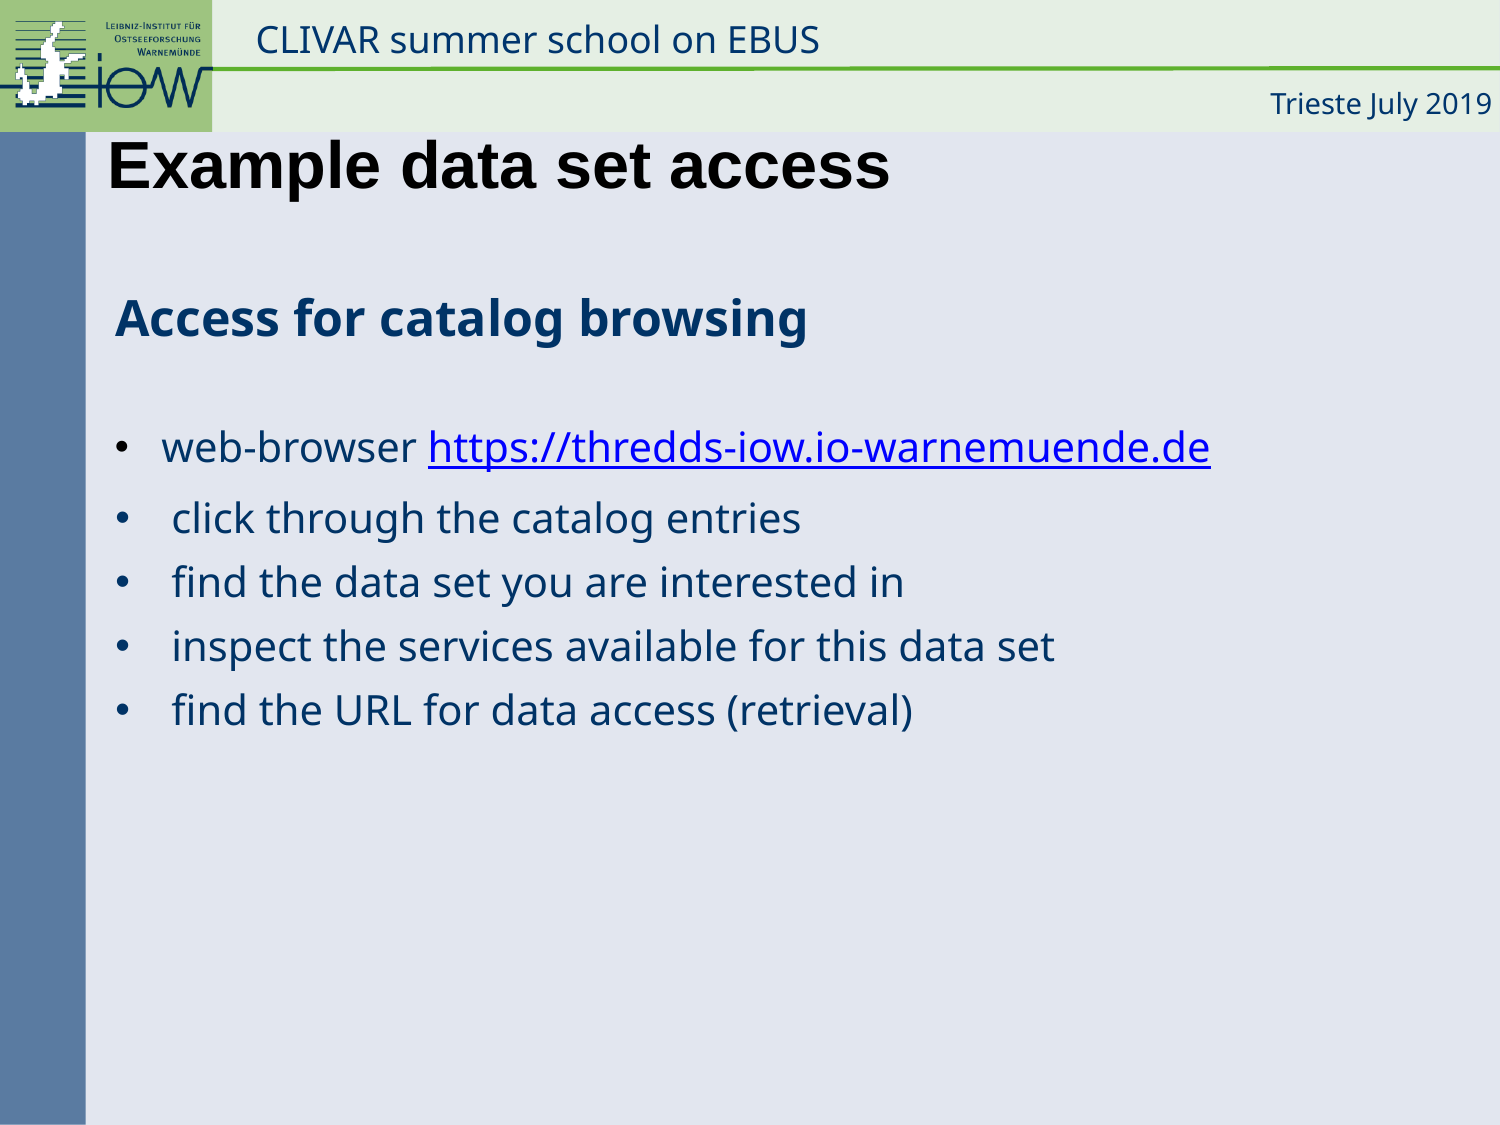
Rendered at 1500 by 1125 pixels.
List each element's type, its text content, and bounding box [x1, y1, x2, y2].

text_box [75, 263, 510, 574]
text_box Example data set access [0, 67, 1185, 256]
picture [0, 20, 213, 67]
text_box Access for catalog browsing web-browser https://thredds-iow.io-warnemuende.de click through the catalog entries find the data set you are interested in inspect the services available for this data set find the URL for data access (retrieval) [100, 278, 1470, 681]
text_box [74, 44, 1425, 233]
